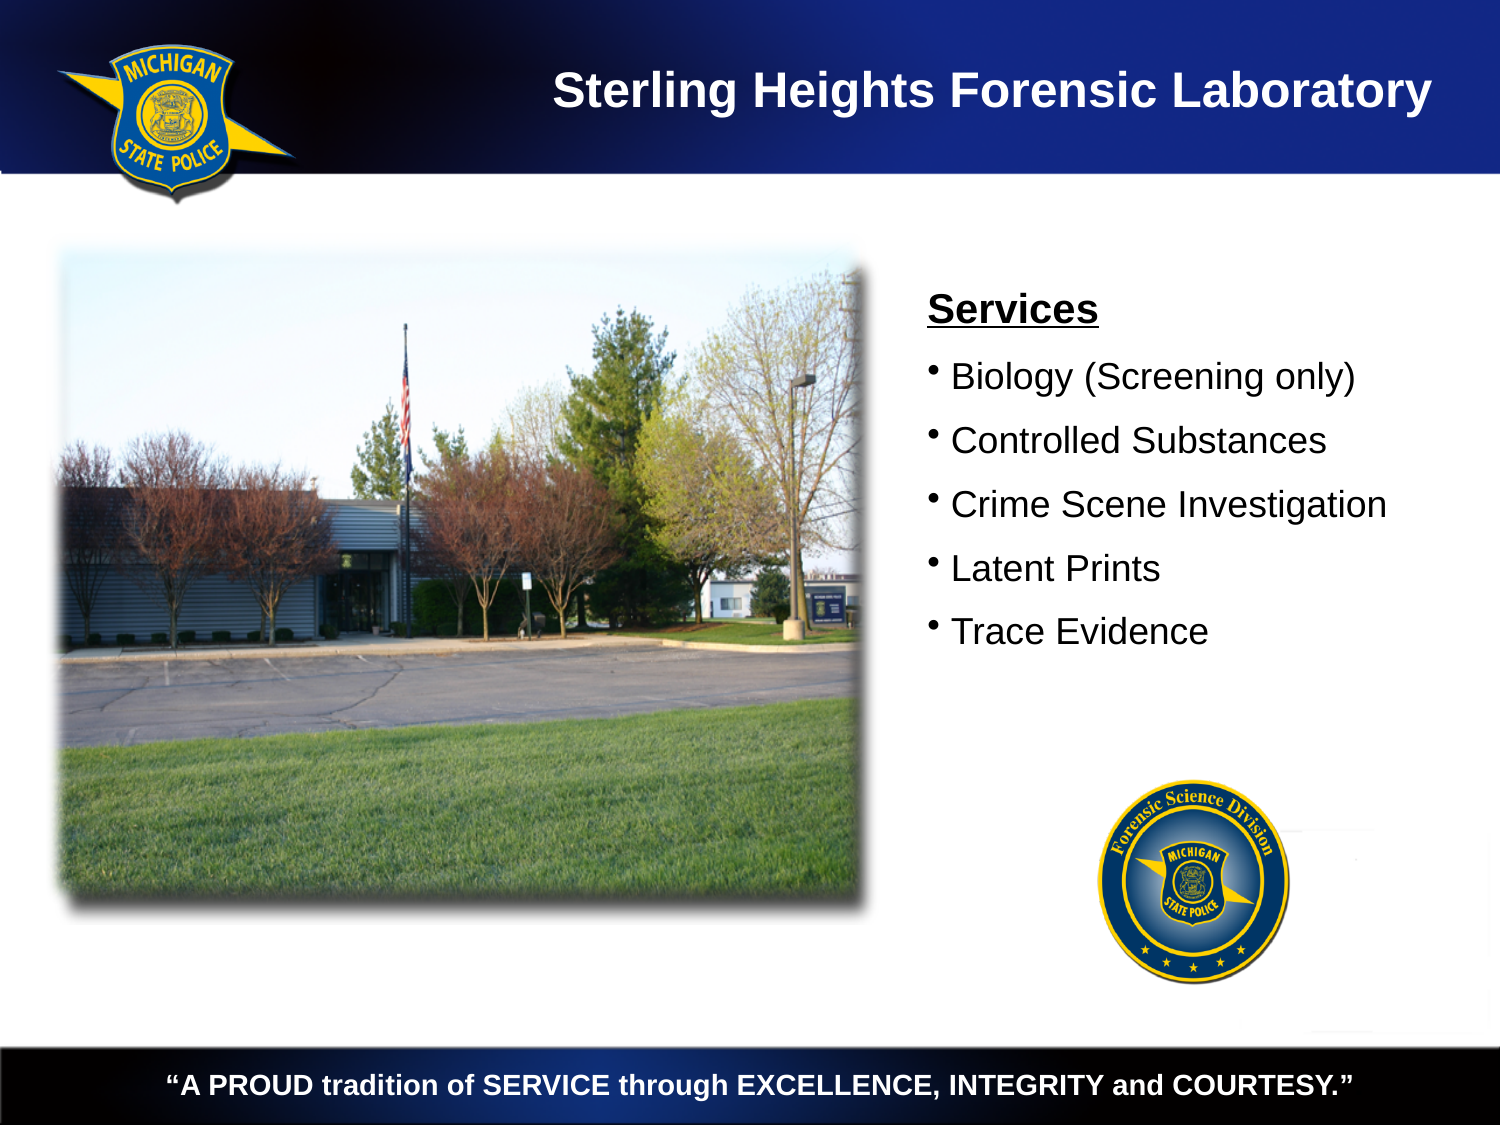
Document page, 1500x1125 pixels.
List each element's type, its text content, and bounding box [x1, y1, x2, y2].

text_box “A PROUD tradition of SERVICE through EXCELLENCE, INTEGRITY and COURTESY.”. [126, 1059, 1402, 1109]
text_box Services Biology (Screening only) Controlled Substances Crime Scene Investigation Latent Prints Trace Evidence [912, 266, 1500, 660]
text_box Sterling Heights Forensic Laboratory [537, 49, 1475, 125]
picture [0, 0, 1500, 1125]
